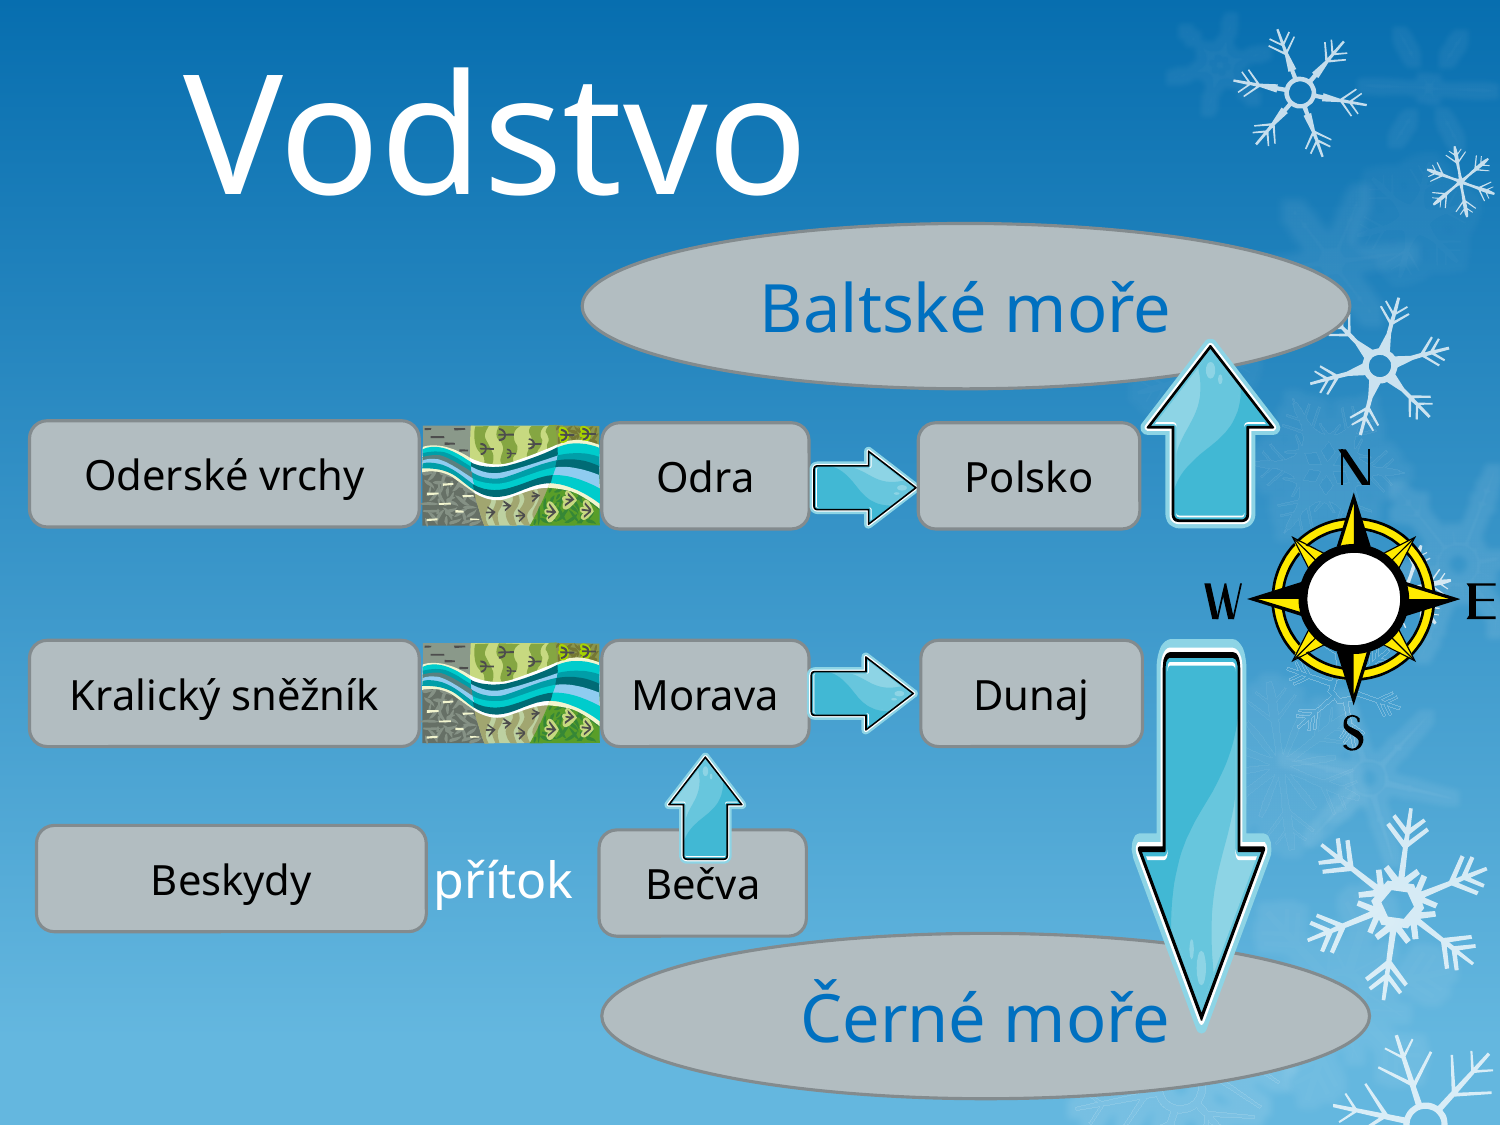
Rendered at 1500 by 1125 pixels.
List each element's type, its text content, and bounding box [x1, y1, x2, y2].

text_box Kralický sněžník [27, 638, 421, 749]
text_box Odra [600, 421, 811, 531]
text_box Oderské vrchy [27, 419, 421, 529]
text_box Dunaj [919, 638, 1127, 749]
text_box Baltské moře [580, 221, 1352, 391]
picture [663, 751, 748, 865]
text_box přítok [428, 840, 606, 916]
picture [457, 600, 564, 785]
picture [457, 383, 564, 567]
text_box Bečva [597, 828, 808, 938]
text_box Beskydy [34, 823, 428, 934]
text_box Černé moře [600, 931, 1372, 1101]
picture [1130, 337, 1499, 1036]
picture [823, 431, 907, 545]
text_box Polsko [916, 421, 1133, 531]
picture [820, 637, 905, 750]
text_box Vodstvo [0, 20, 993, 236]
text_box Morava [600, 638, 811, 749]
